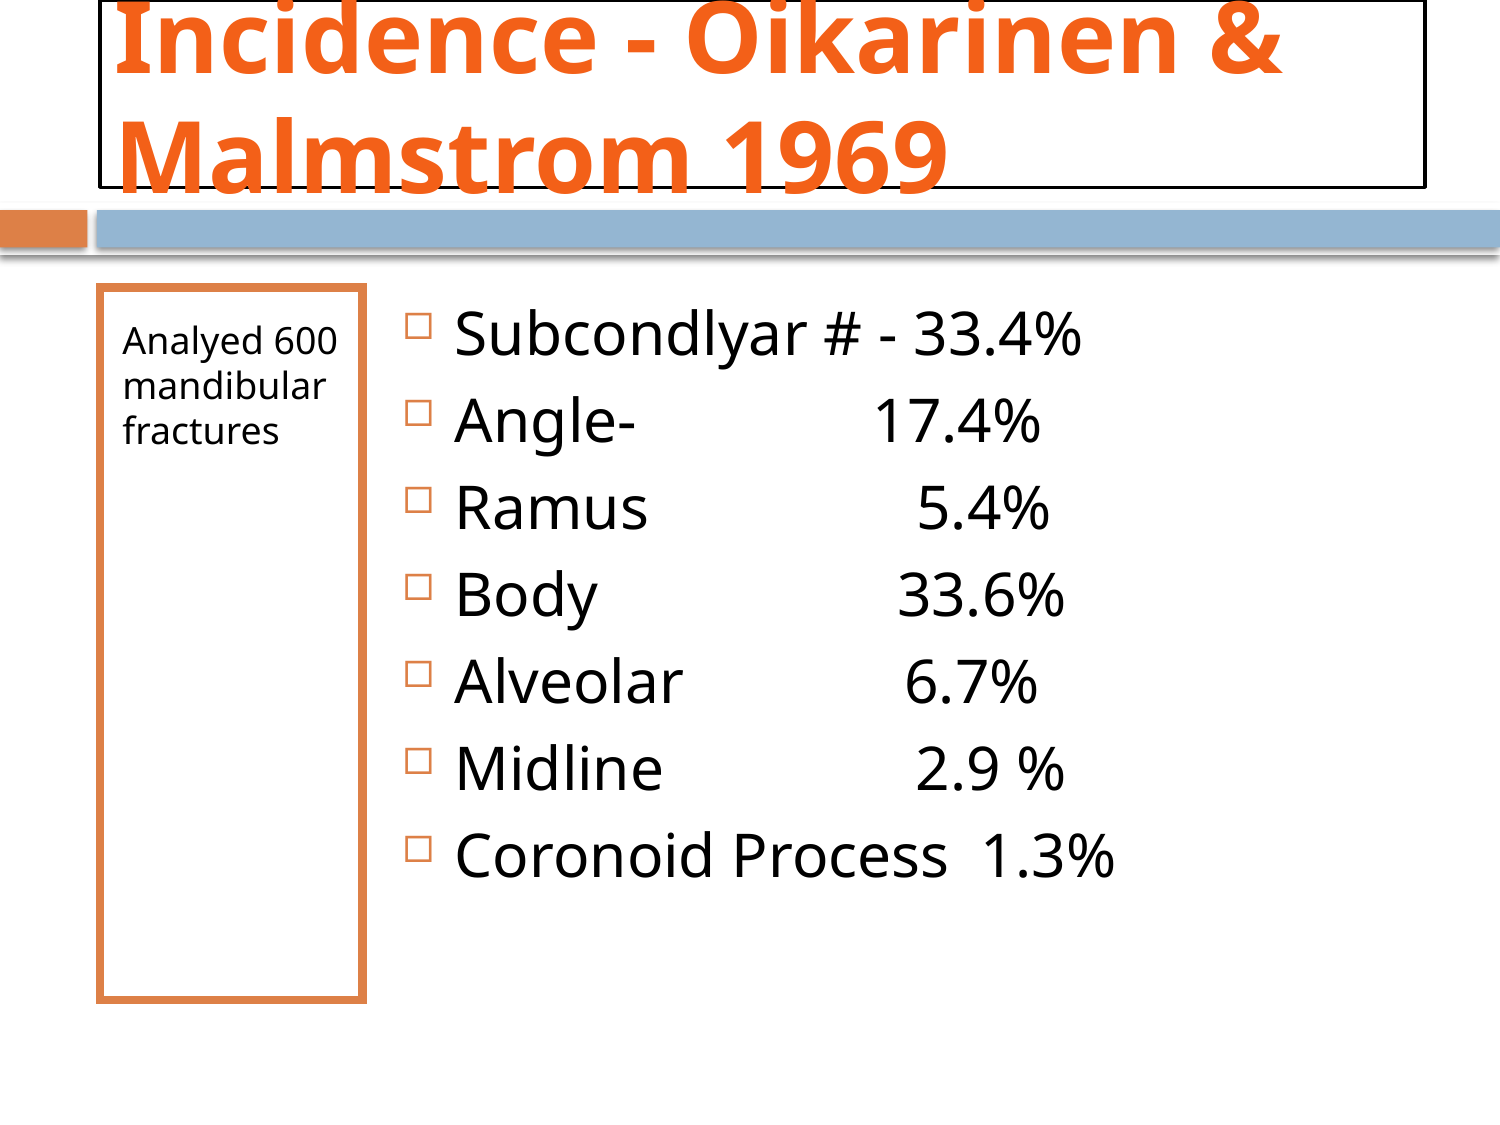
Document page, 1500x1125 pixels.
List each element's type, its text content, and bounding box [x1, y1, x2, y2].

title Incidence - Oikarinen & Malmstrom 1969 [98, 0, 1427, 189]
list Subcondlyar # - 33.4% Angle- 17.4% Ramus 5.4% Body 33.6% Alveolar 6.7% Midline 2.9 % Coronoid Process 1.3% [387, 287, 1438, 1013]
list Analyed 600 mandibular fractures [96, 283, 367, 1004]
